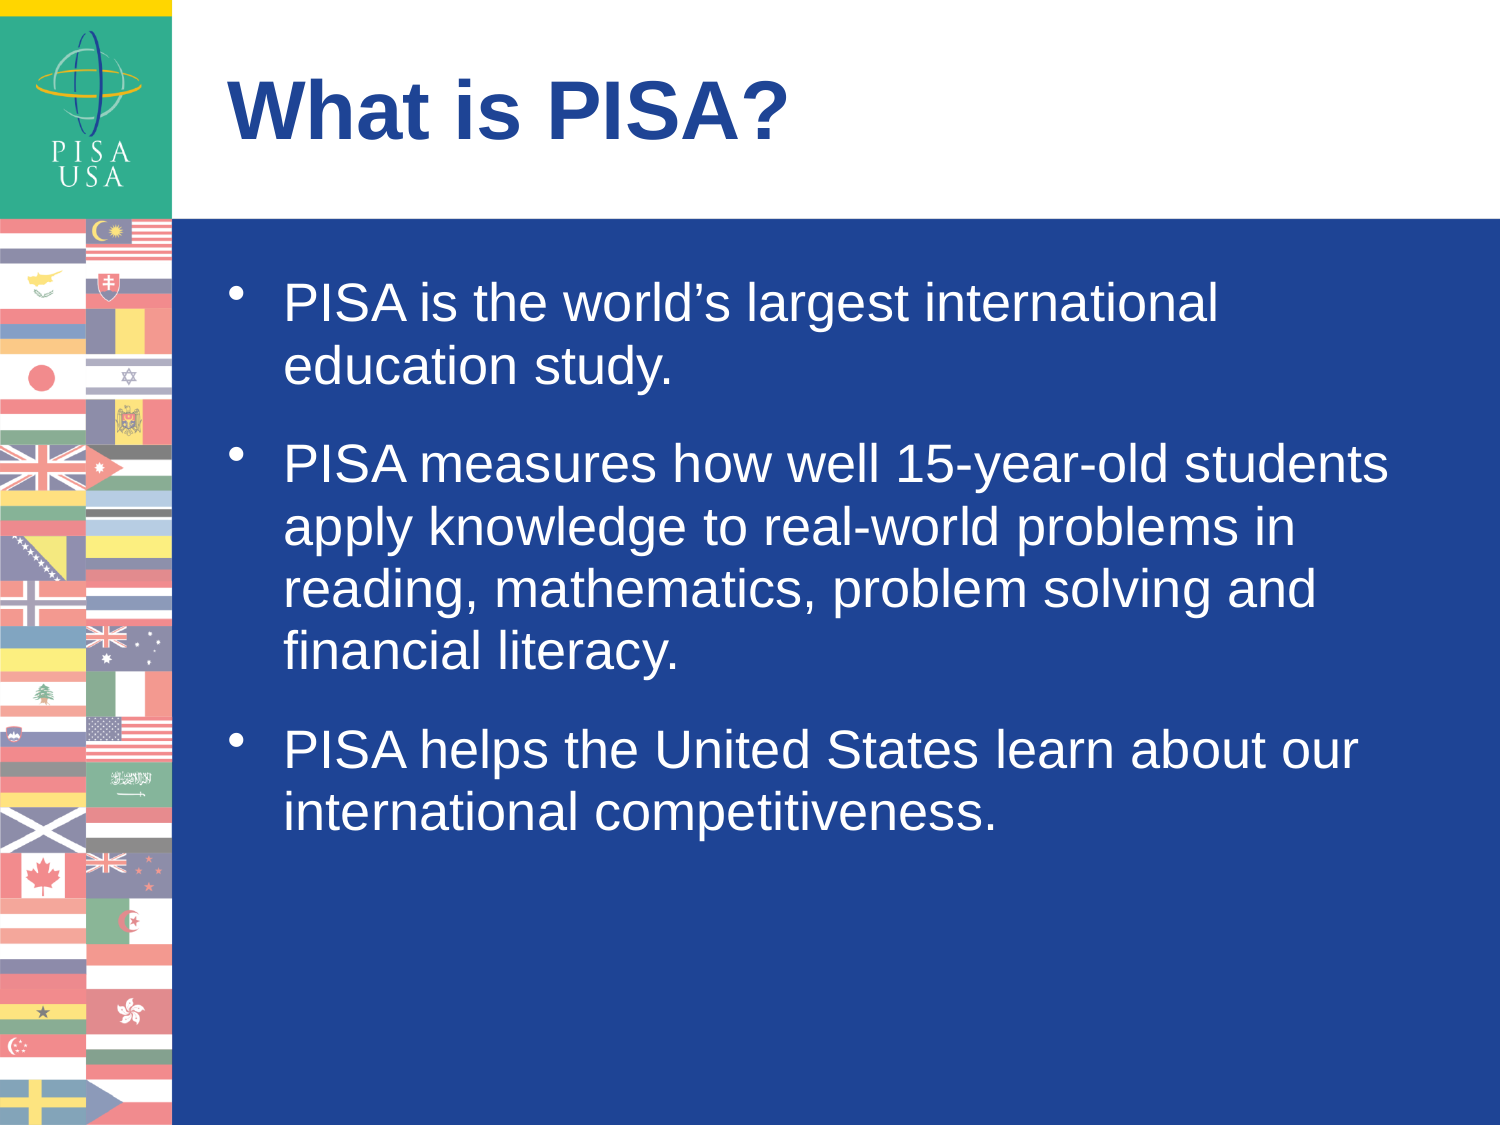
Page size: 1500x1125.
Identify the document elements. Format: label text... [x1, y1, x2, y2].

picture [0, 0, 1500, 1125]
title What is PISA? [212, 12, 1426, 201]
list PISA is the world’s largest international education study. PISA measures how well 15-year-old students apply knowledge to real-world problems in reading, mathematics, problem solving and financial literacy. PISA helps the United States learn about our international competitiveness. [212, 262, 1426, 1006]
